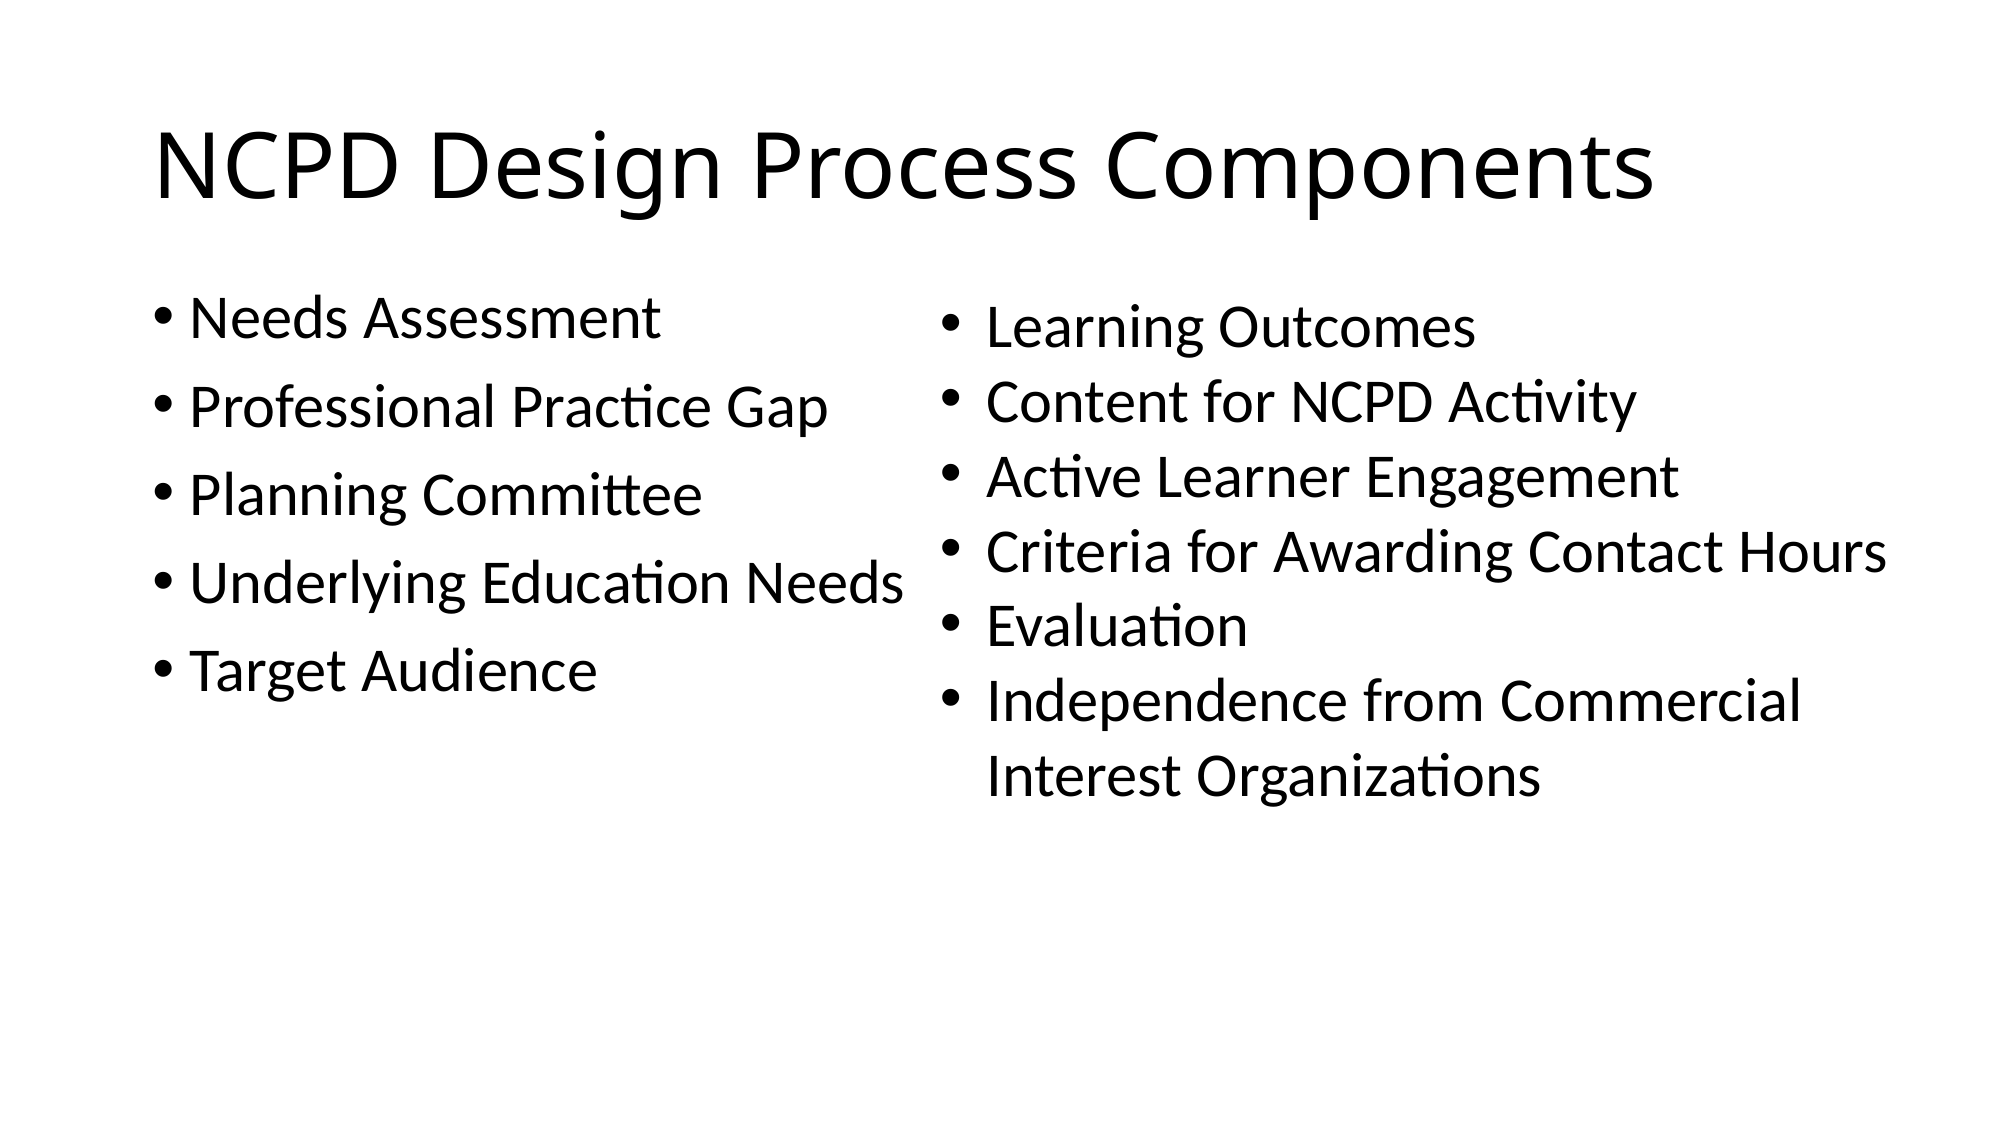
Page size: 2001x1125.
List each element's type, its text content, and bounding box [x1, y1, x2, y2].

text_box Learning Outcomes Content for NCPD Activity Active Learner Engagement Criteria for Awarding Contact Hours Evaluation Independence from Commercial Interest Organizations [924, 277, 1928, 817]
list Needs Assessment Professional Practice Gap Planning Committee Underlying Education Needs Target Audience [137, 277, 925, 932]
title NCPD Design Process Components [137, 59, 1863, 277]
